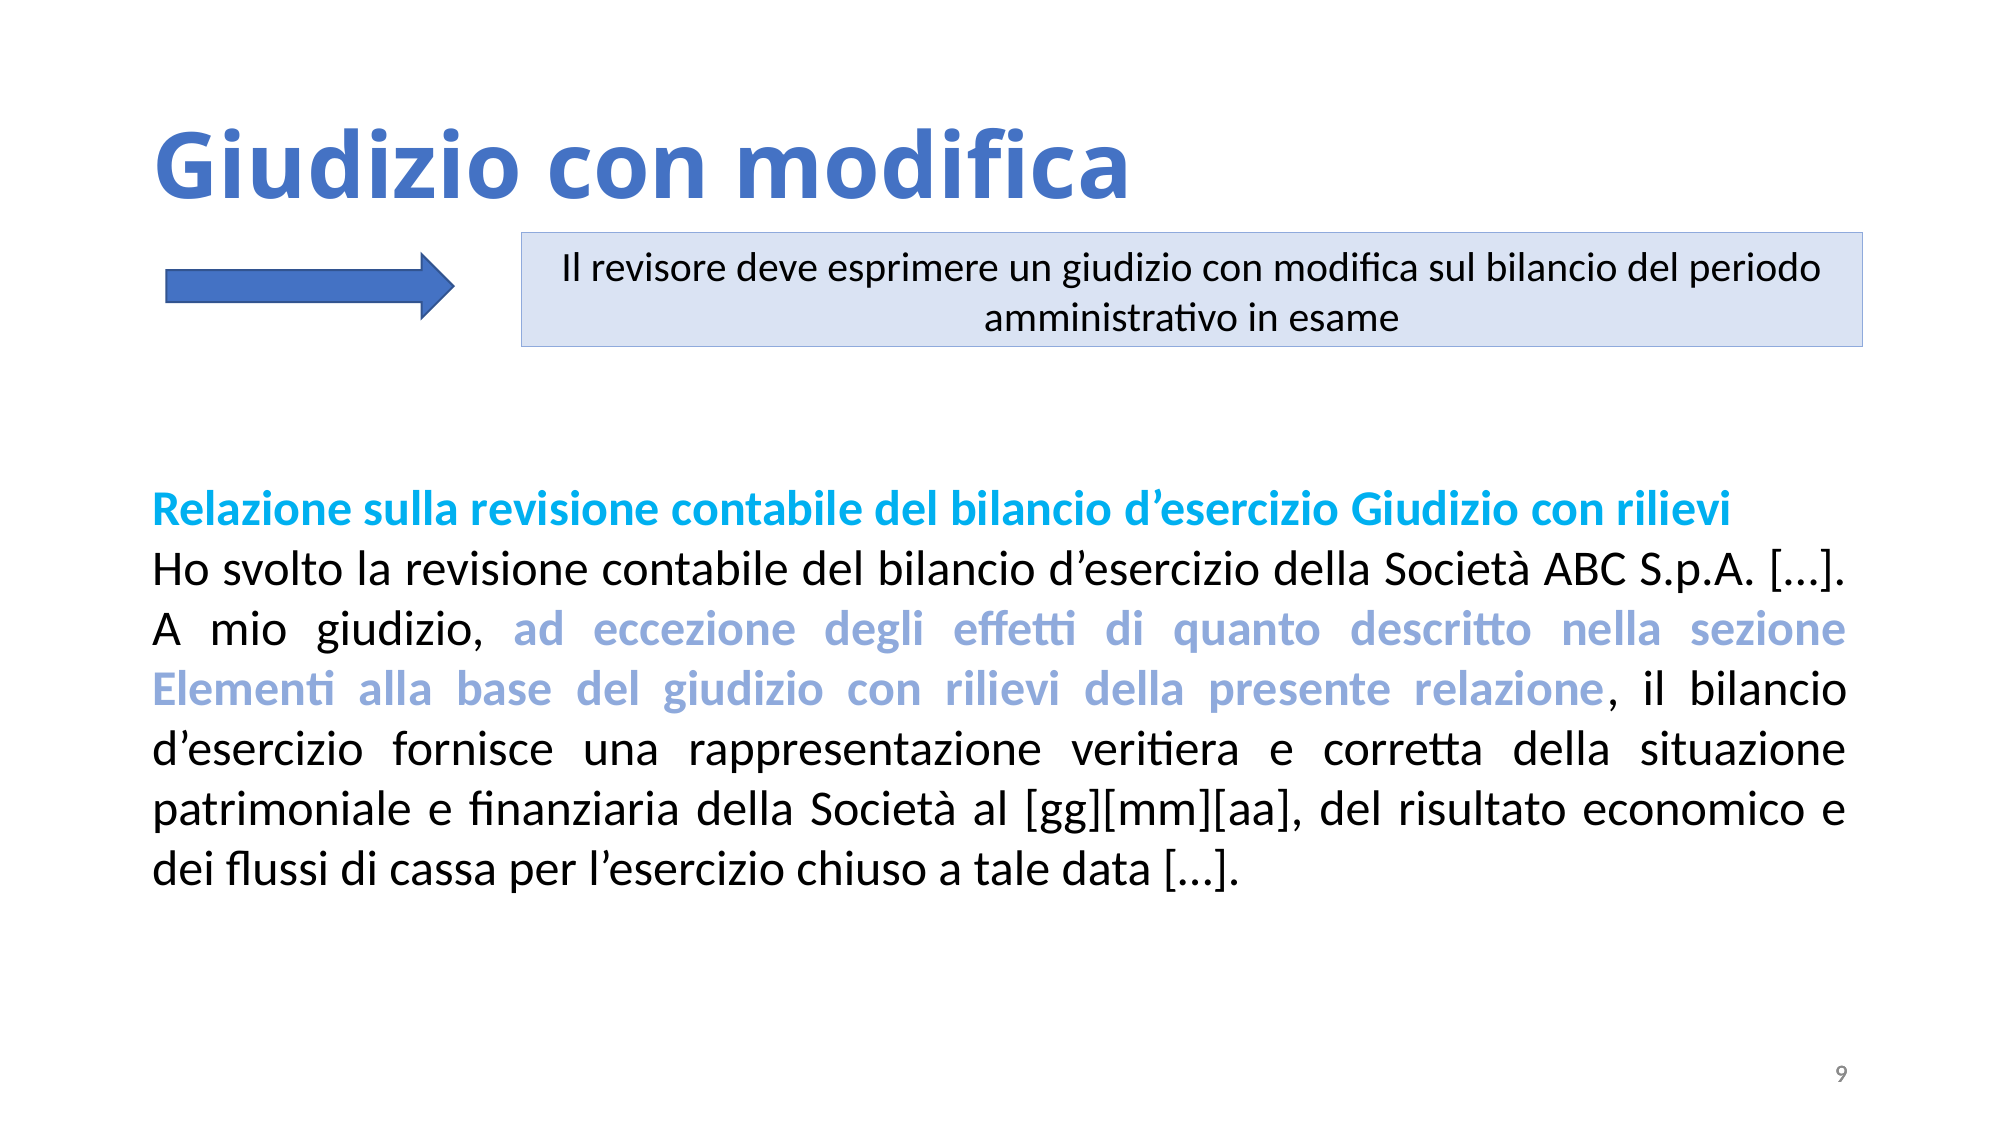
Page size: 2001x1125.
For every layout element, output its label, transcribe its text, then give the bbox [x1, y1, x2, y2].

text_box Il revisore deve esprimere un giudizio con modifica sul bilancio del periodo amministrativo in esame [521, 232, 1863, 347]
text_box 9 [1412, 1042, 1863, 1103]
text_box [165, 251, 456, 321]
text_box Relazione sulla revisione contabile del bilancio d’esercizio Giudizio con rilievi Ho svolto la revisione contabile del bilancio d’esercizio della Società ABC S.p.A. […]. A mio giudizio, ad eccezione degli effetti di quanto descritto nella sezione Elementi alla base del giudizio con rilievi della presente relazione, il bilancio d’esercizio fornisce una rappresentazione veritiera e corretta della situazione patrimoniale e finanziaria della Società al [gg][mm][aa], del risultato economico e dei flussi di cassa per l’esercizio chiuso a tale data […]. [137, 468, 1863, 903]
title Giudizio con modifica [137, 59, 1863, 278]
